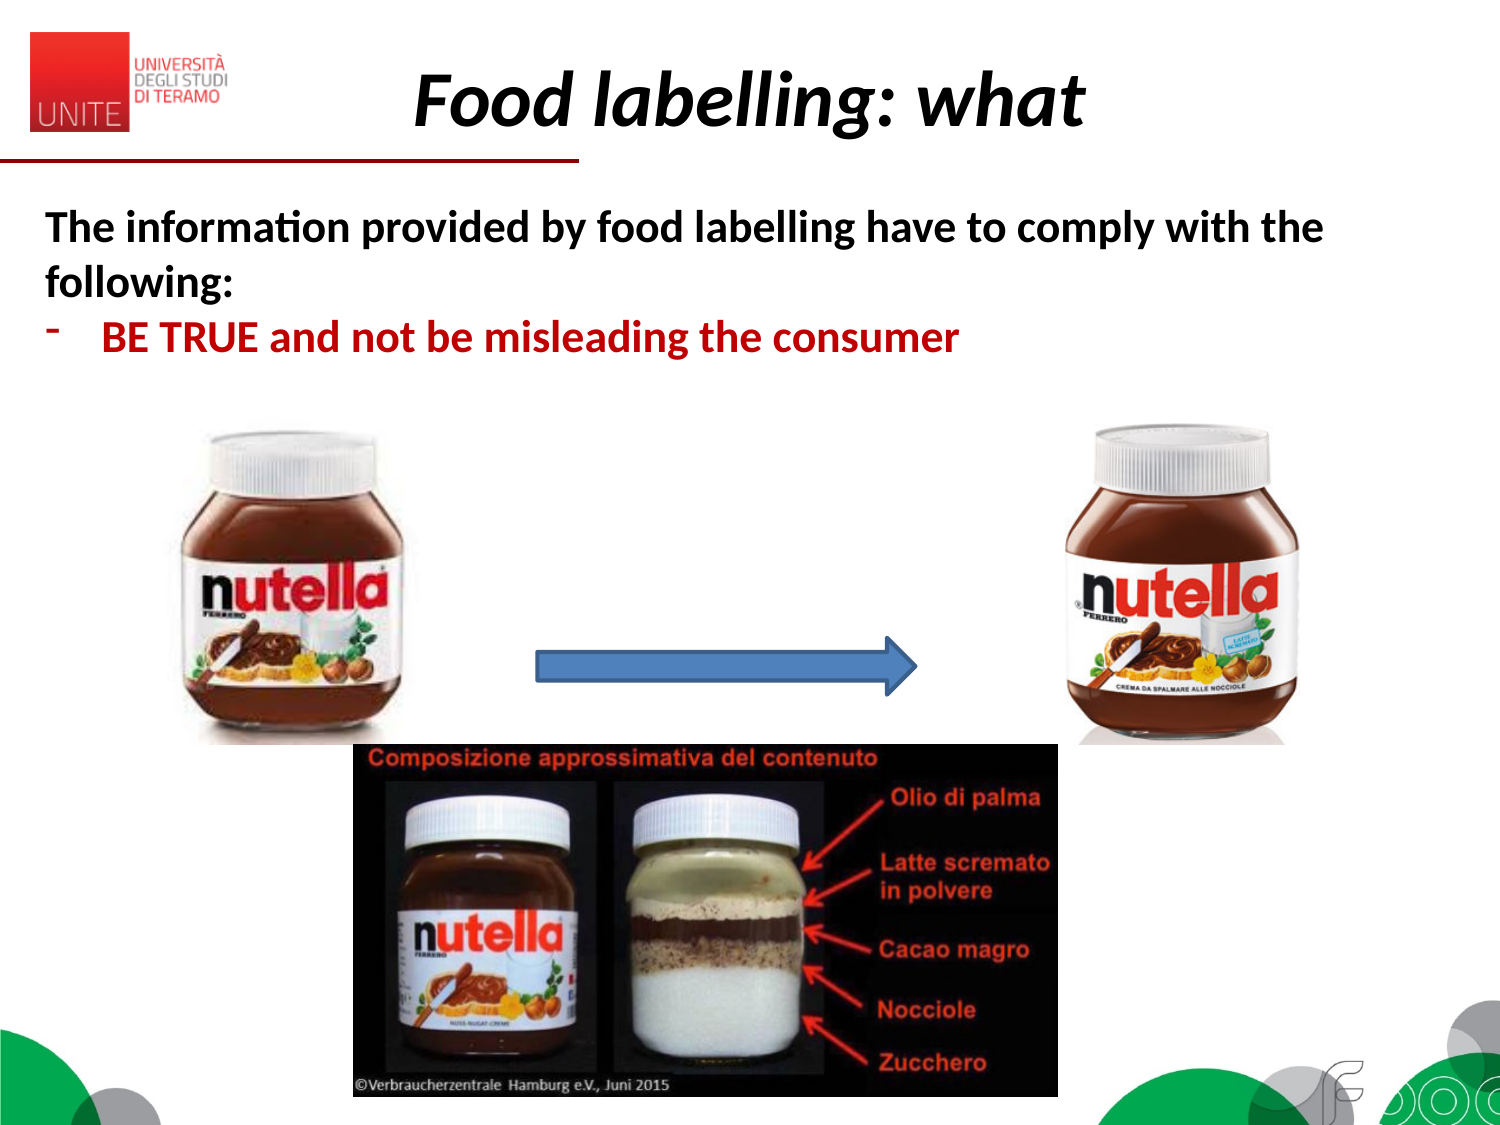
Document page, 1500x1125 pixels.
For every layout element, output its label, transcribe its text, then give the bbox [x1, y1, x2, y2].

text_box Food labelling: what [74, 30, 1425, 159]
picture [29, 32, 229, 132]
picture [0, 415, 1500, 1125]
text_box The information provided by food labelling have to comply with the following: BE TRUE and not be misleading the consumer [30, 189, 1471, 474]
text_box [588, 635, 918, 697]
